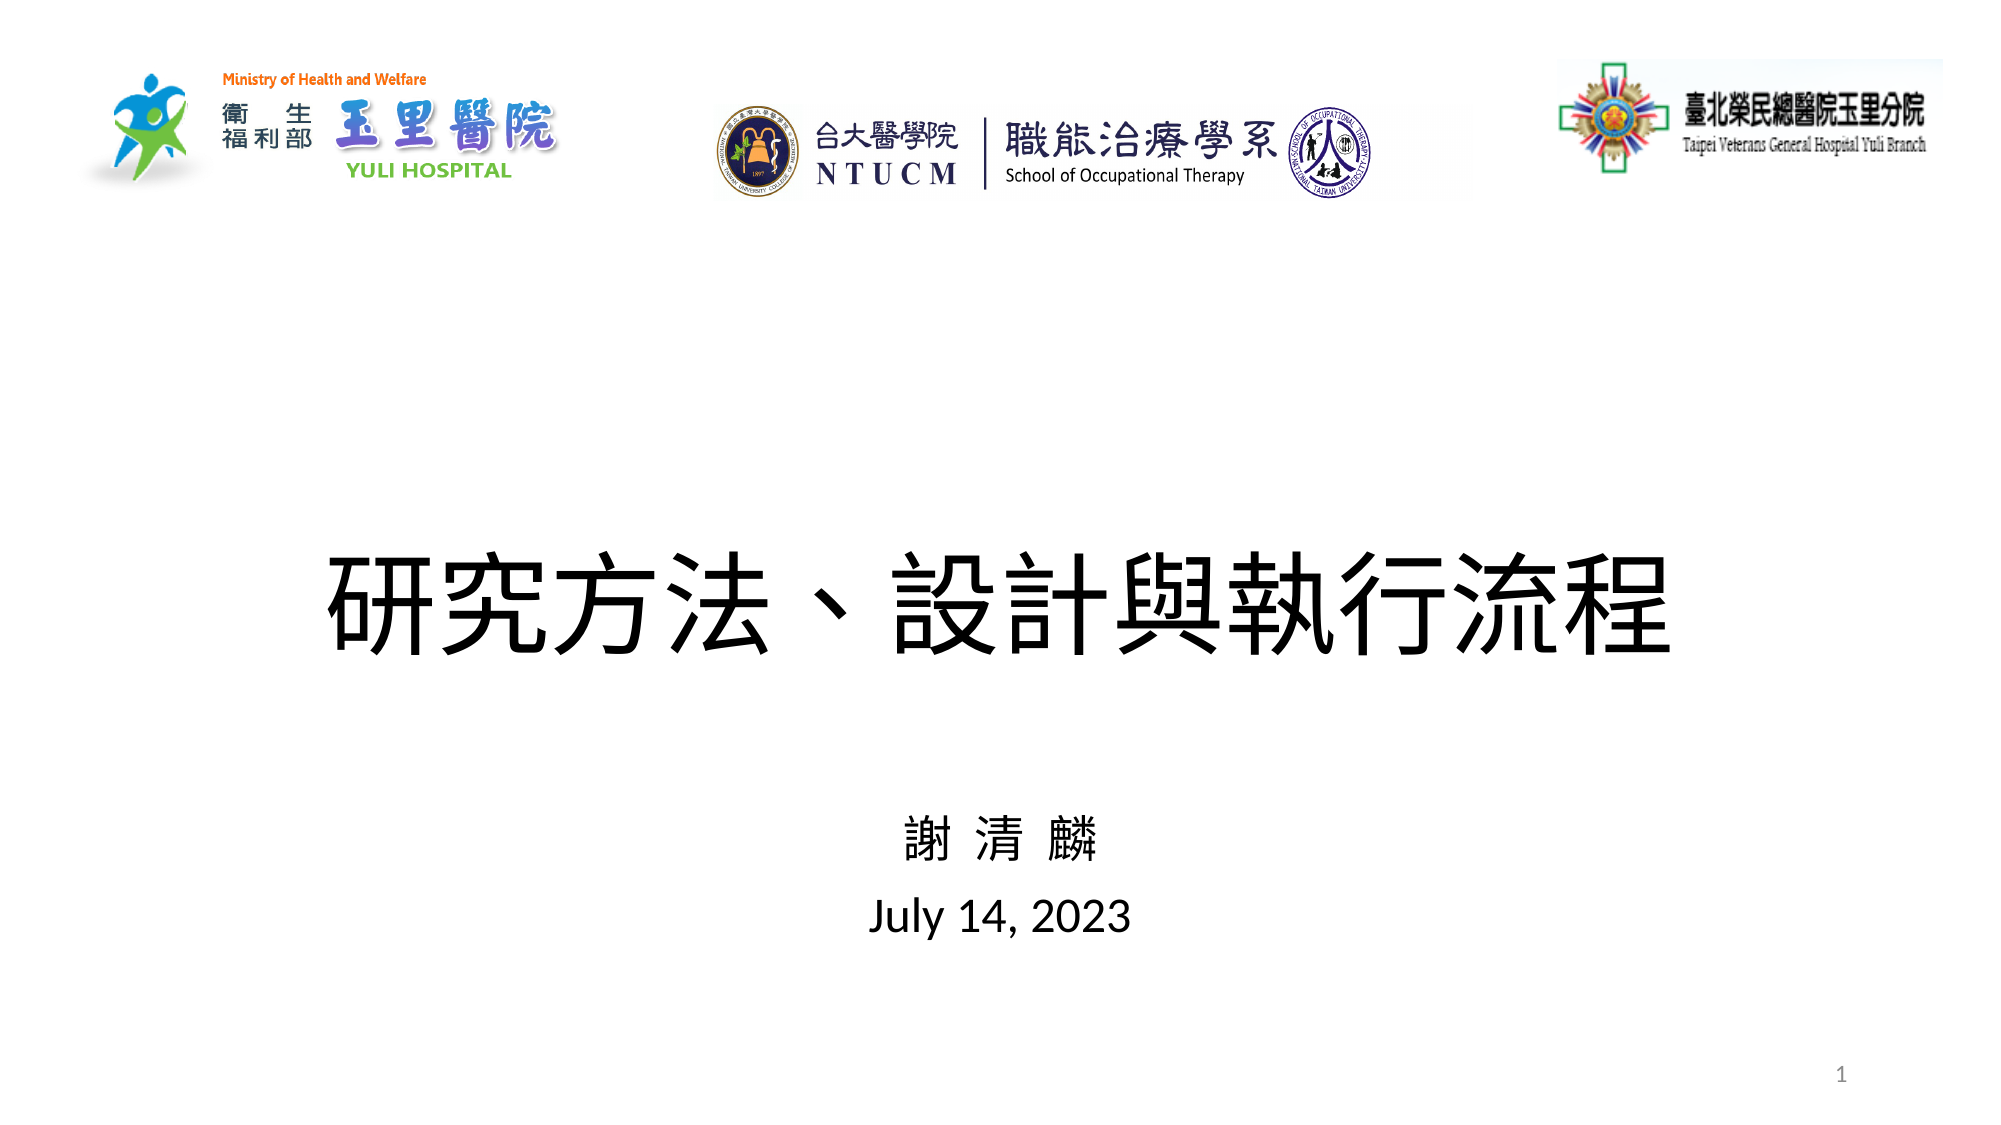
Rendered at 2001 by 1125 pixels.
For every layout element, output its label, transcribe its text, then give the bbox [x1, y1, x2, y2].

subtitle 謝 清 麟 July 14, 2023 [249, 726, 1750, 998]
title 研究方法、設計與執行流程 [249, 287, 1750, 679]
picture [713, 104, 1473, 201]
picture [34, 59, 629, 195]
slide_number 1 [1412, 1042, 1863, 1103]
picture [1557, 59, 1943, 177]
